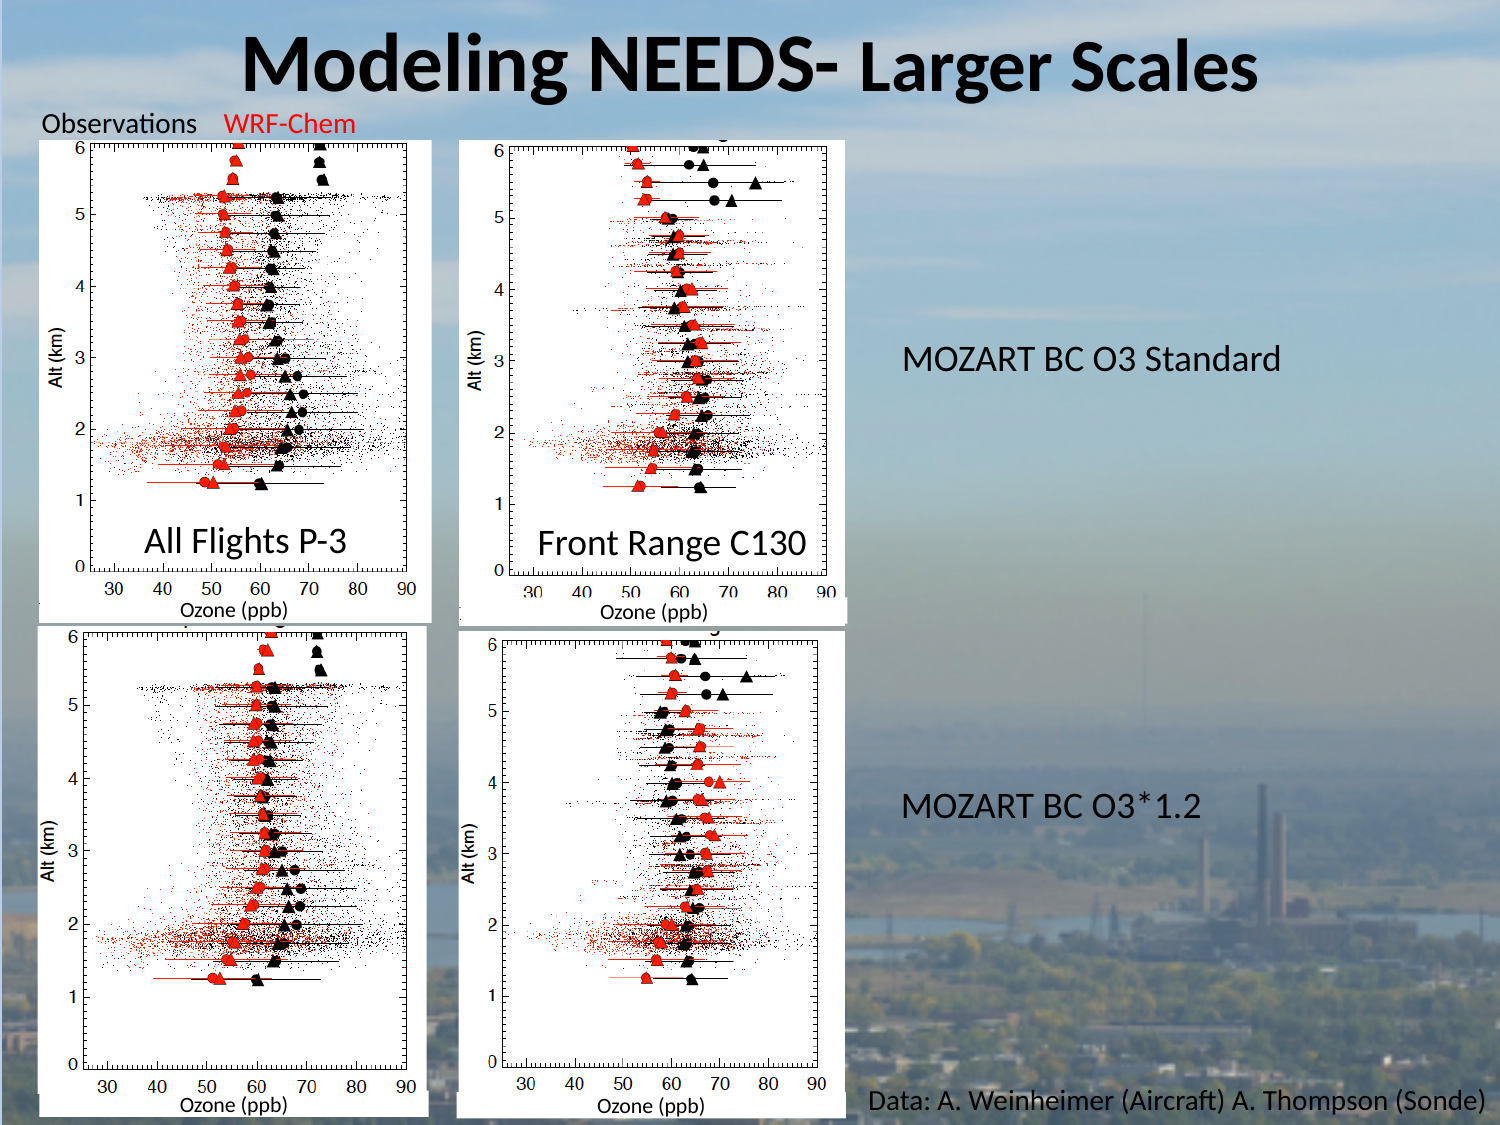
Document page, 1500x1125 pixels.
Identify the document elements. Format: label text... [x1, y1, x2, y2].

picture [459, 140, 845, 626]
text_box Ozone (ppb) [39, 1098, 429, 1117]
text_box Observations WRF-Chem [26, 96, 550, 147]
text_box Data: A. Weinheimer (Aircraft) A. Thompson (Sonde) [853, 1073, 1500, 1124]
text_box Modeling NEEDS- Larger Scales [0, 0, 1500, 116]
text_box Ozone (ppb) [456, 1099, 846, 1119]
text_box MOZART BC O3 Standard [887, 326, 1297, 387]
picture [37, 140, 432, 1094]
text_box MOZART BC O3*1.2 [886, 773, 1217, 834]
picture [458, 631, 847, 1093]
